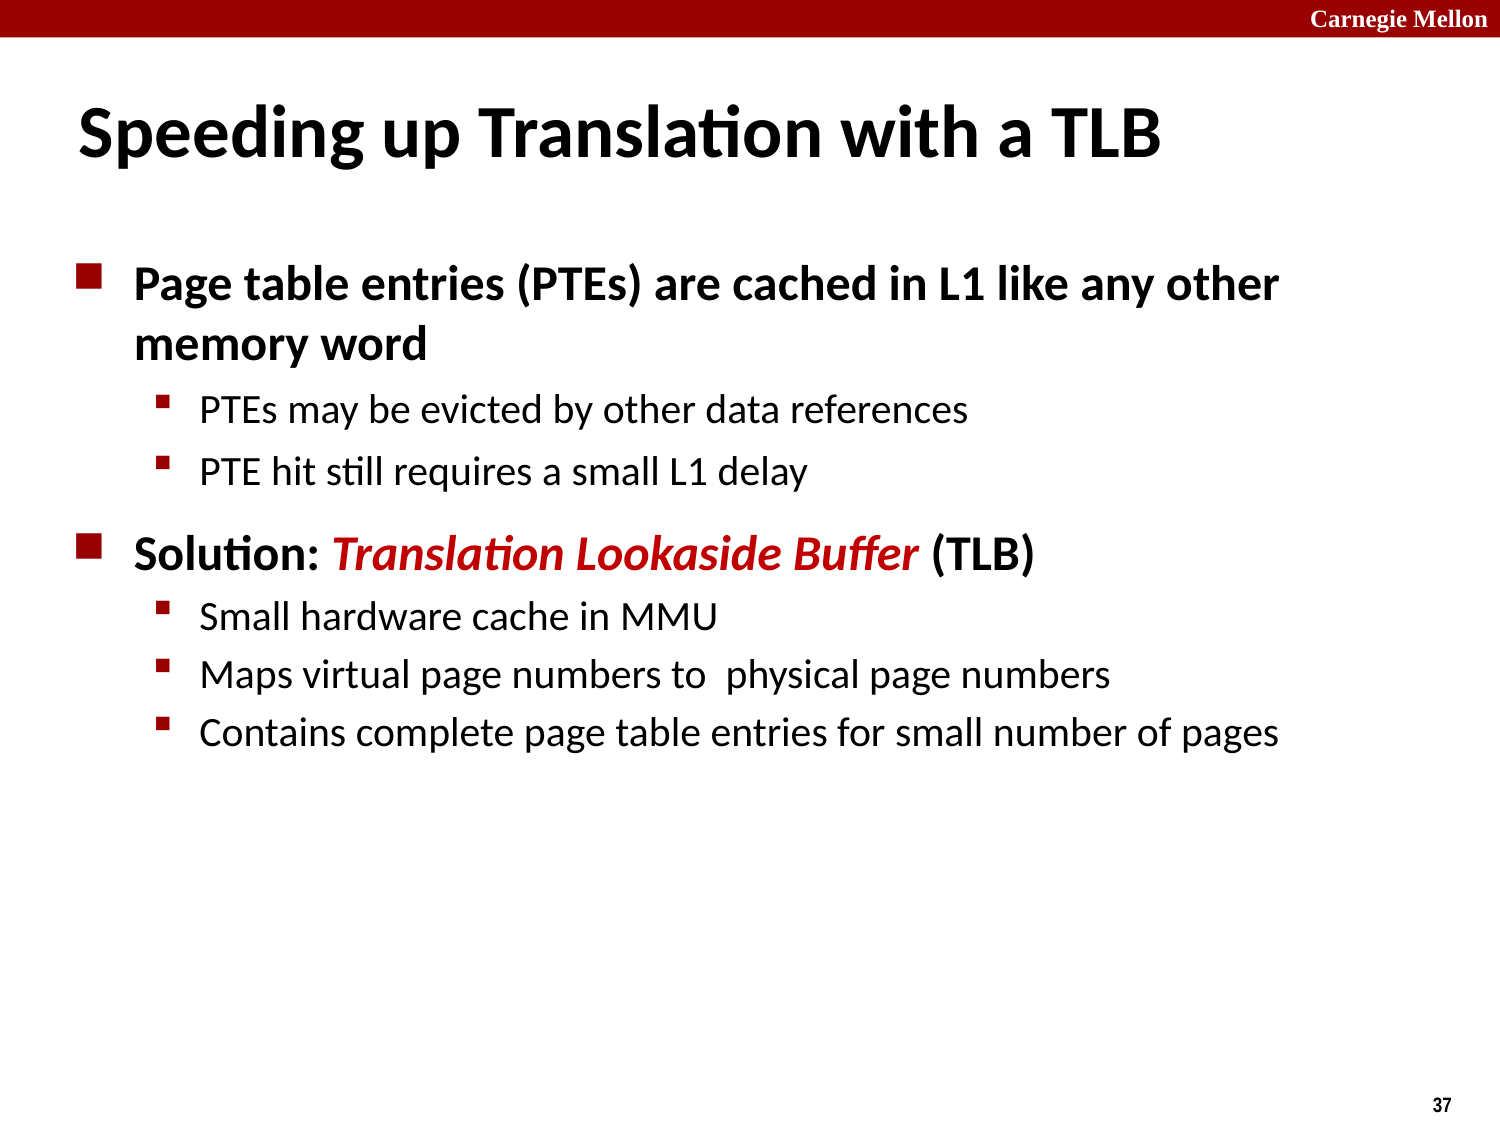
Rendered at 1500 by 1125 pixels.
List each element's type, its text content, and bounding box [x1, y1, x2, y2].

title Speeding up Translation with a TLB [63, 80, 1440, 176]
list Page table entries (PTEs) are cached in L1 like any other memory word PTEs may be evicted by other data references PTE hit still requires a small L1 delay Solution: Translation Lookaside Buffer (TLB) Small hardware cache in MMU Maps virtual page numbers to physical page numbers Contains complete page table entries for small number of pages [62, 242, 1466, 1101]
